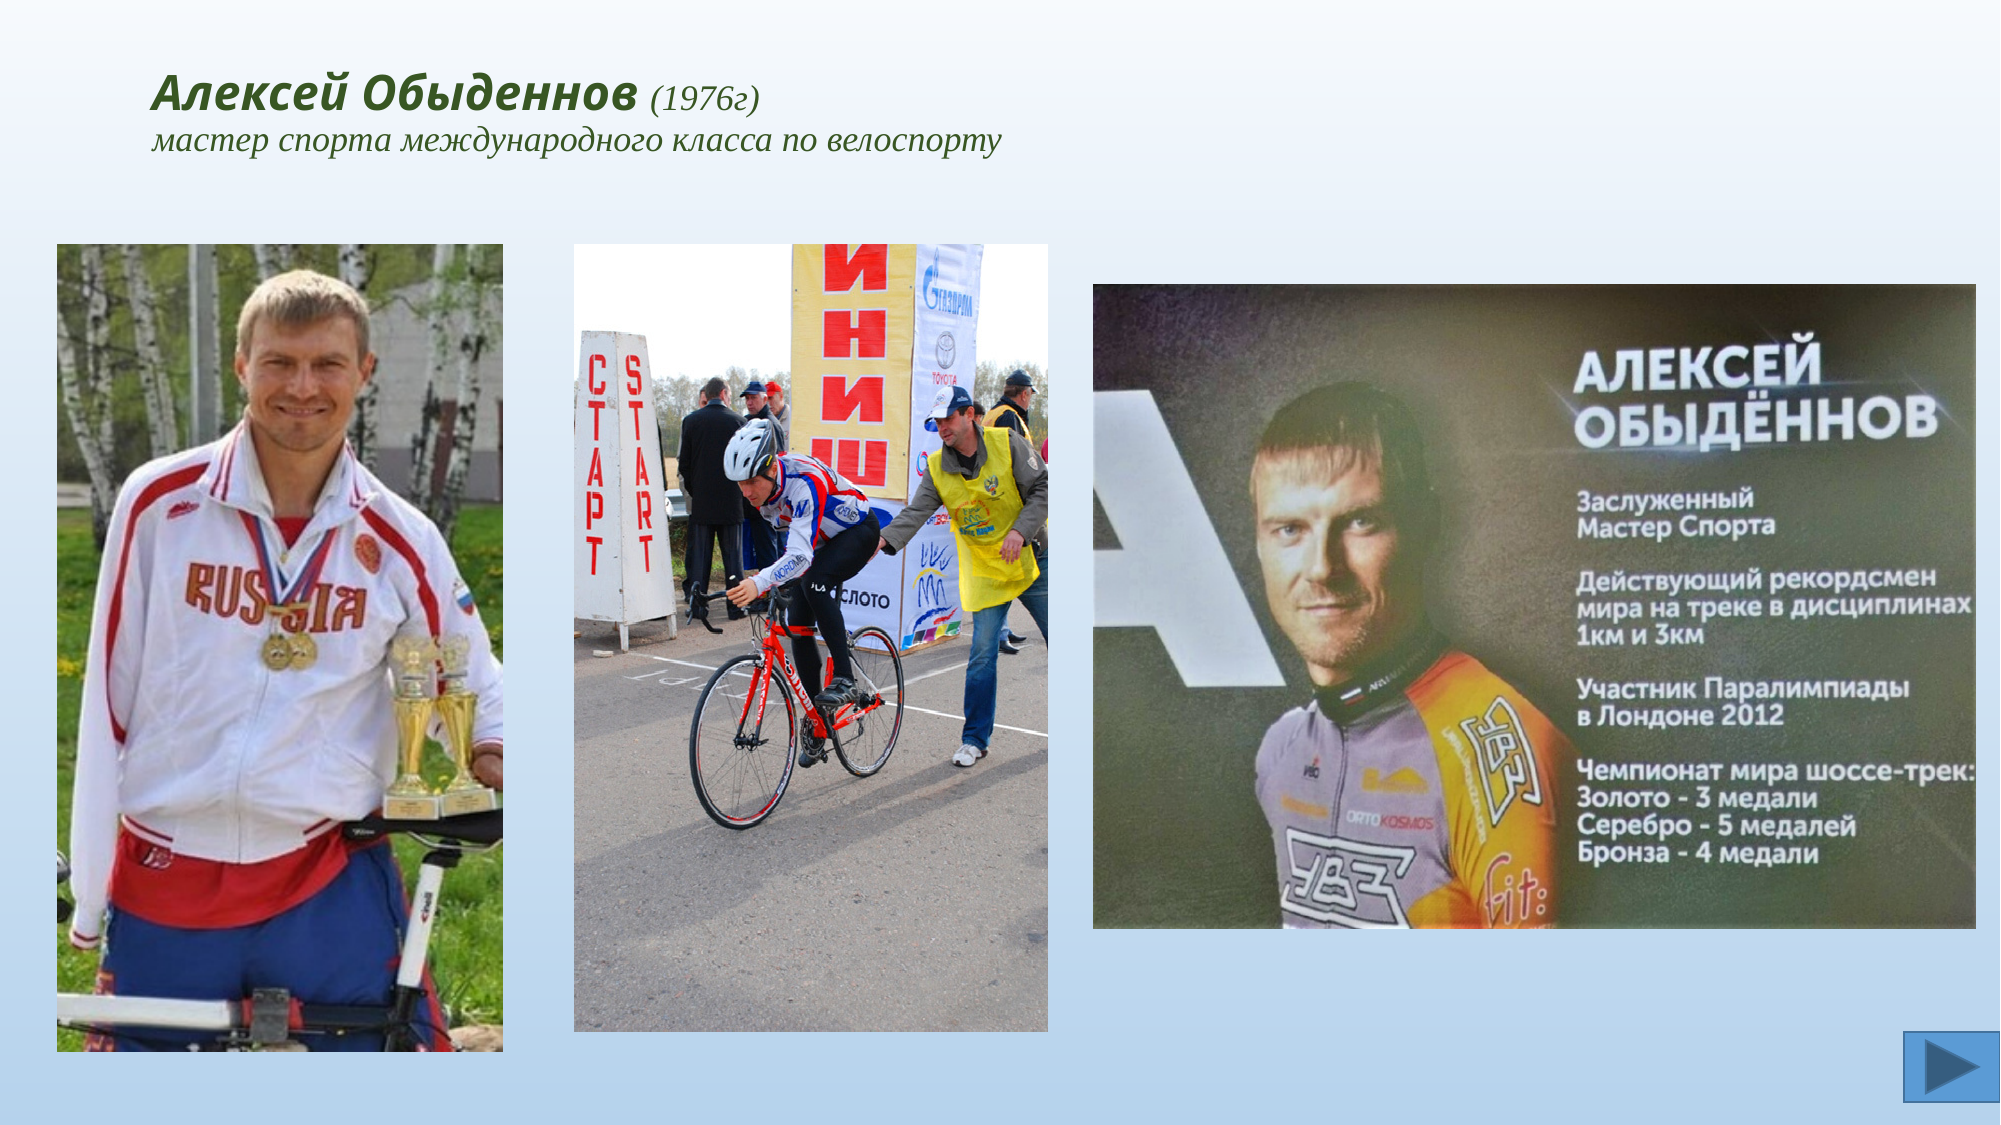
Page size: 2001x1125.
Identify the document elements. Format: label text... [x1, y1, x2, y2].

picture [57, 244, 503, 1052]
picture [1093, 284, 1976, 929]
text_box [1903, 1031, 2000, 1103]
title Алексей Обыденнов (1976г) мастер спорта международного класса по велоспорту [137, 59, 1863, 168]
picture [574, 244, 1048, 1032]
